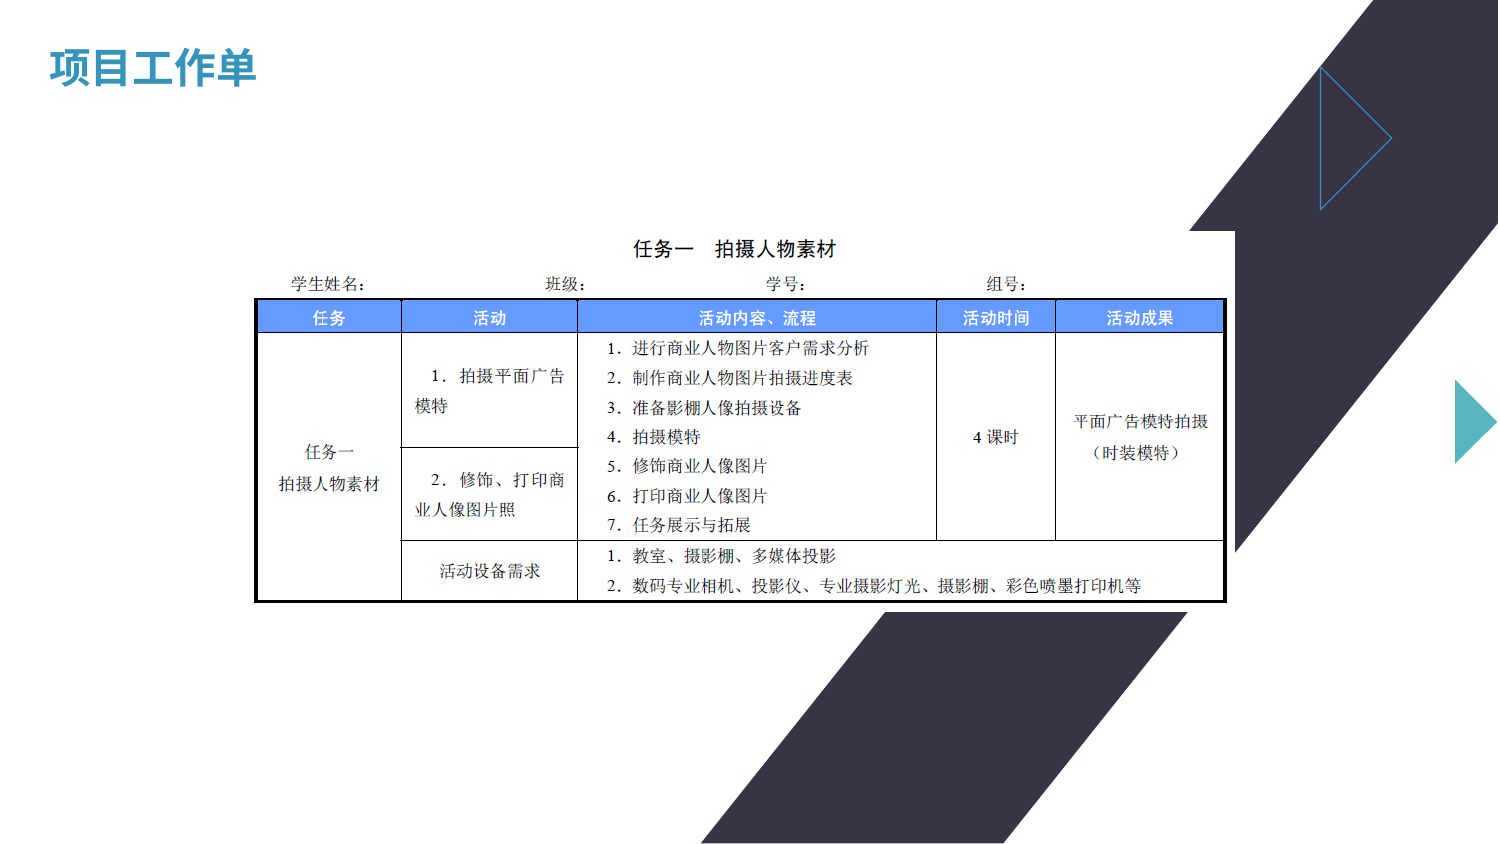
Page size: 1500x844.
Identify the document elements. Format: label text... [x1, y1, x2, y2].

picture [246, 231, 1235, 612]
text_box 项目工作单 [49, 41, 259, 92]
text_box [698, 612, 1190, 844]
text_box [1320, 66, 1392, 210]
text_box [1455, 379, 1498, 464]
text_box [1187, 0, 1499, 555]
